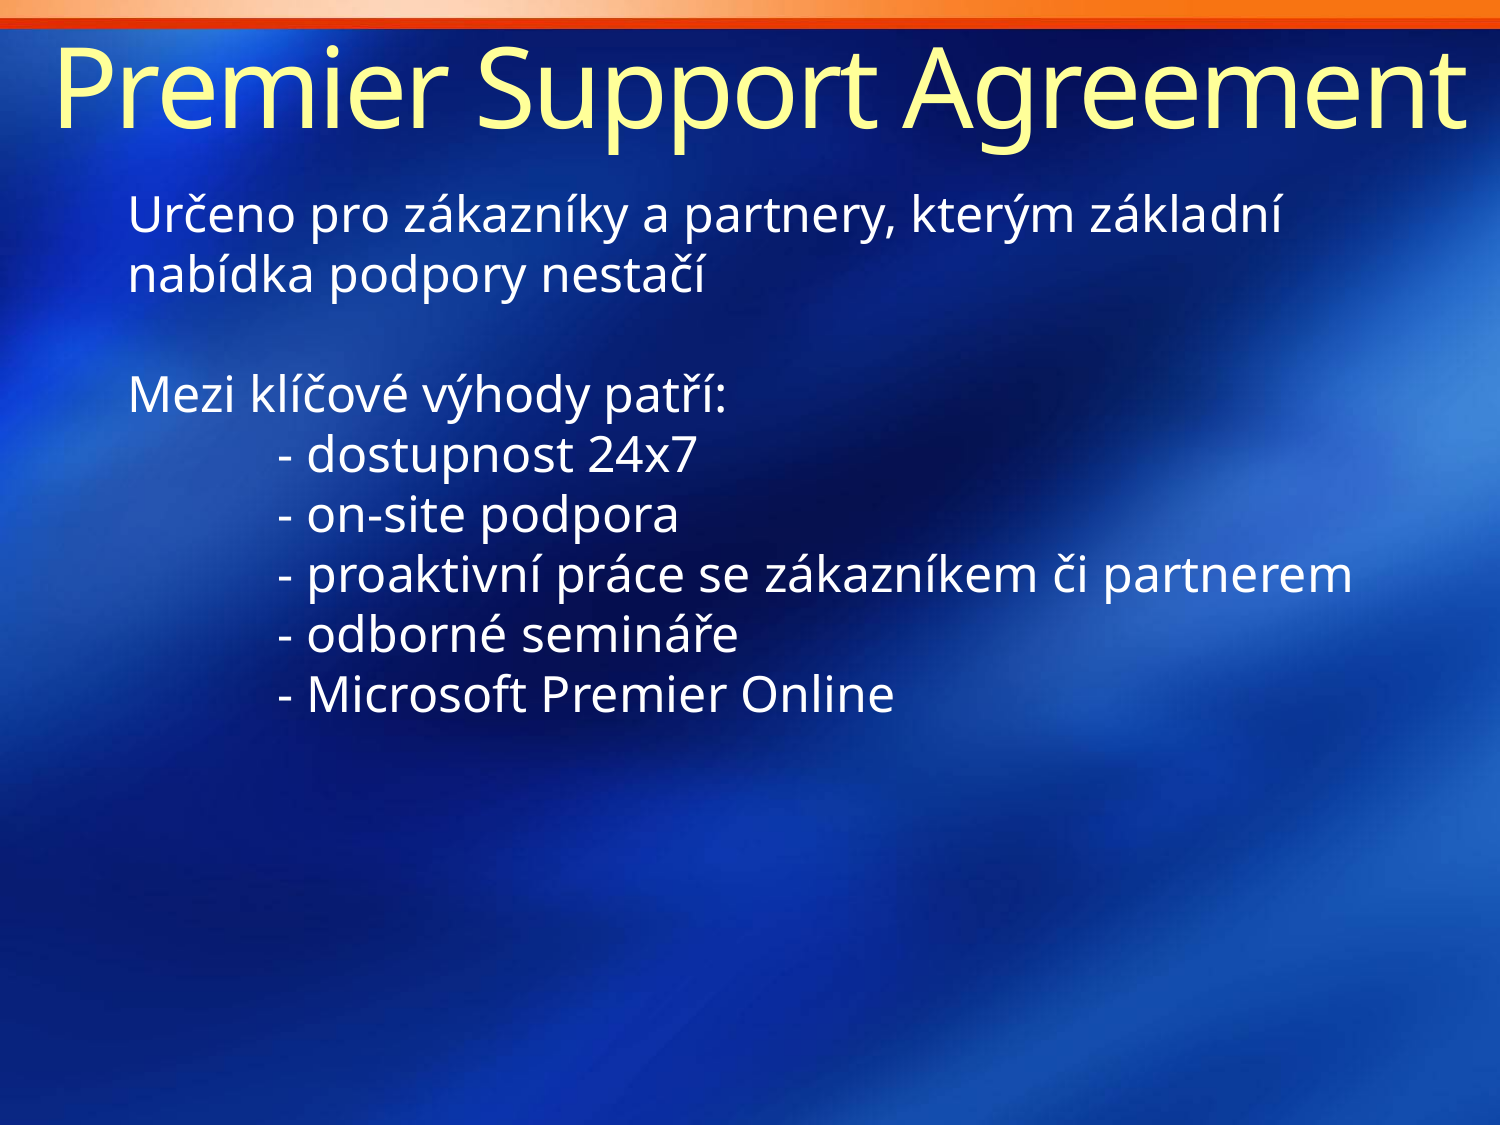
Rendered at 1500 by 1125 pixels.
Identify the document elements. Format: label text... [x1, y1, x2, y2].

text_box Premier Support Agreement [50, 37, 1500, 147]
text_box Určeno pro zákazníky a partnery, kterým základní nabídka podpory nestačí Mezi klíčové výhody patří: - dostupnost 24x7 - on-site podpora - proaktivní práce se zákazníkem či partnerem - odborné semináře - Microsoft Premier Online [37, 174, 1463, 850]
picture [0, 0, 1500, 1125]
